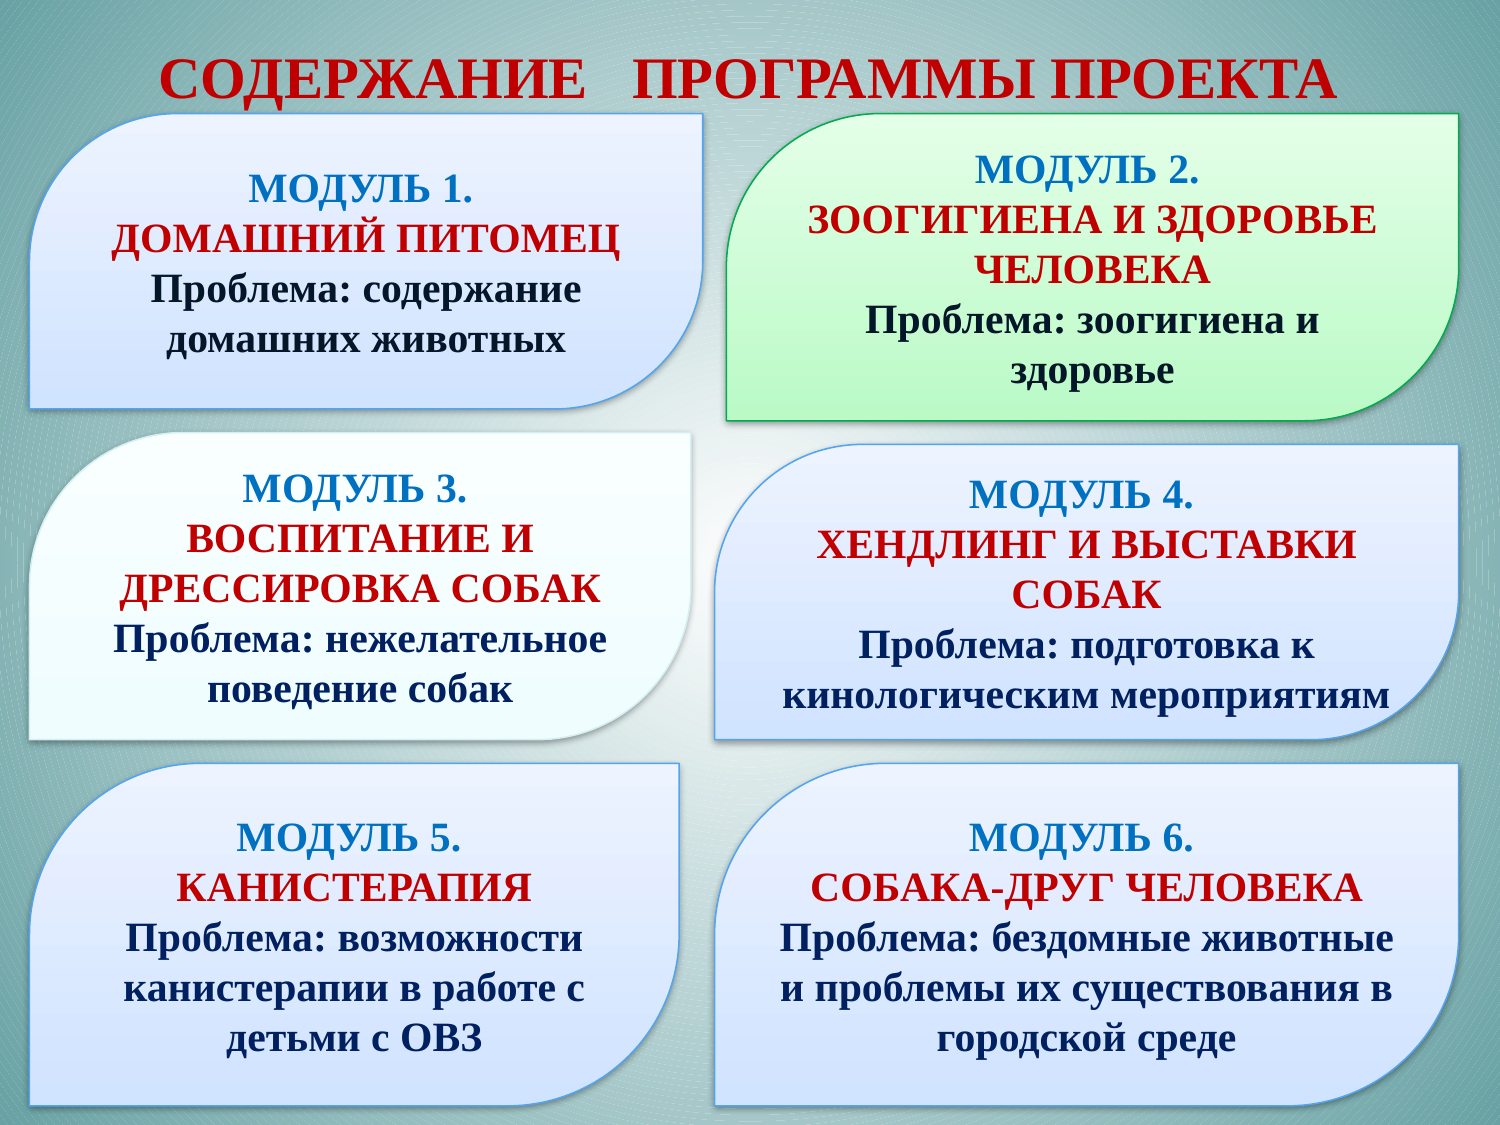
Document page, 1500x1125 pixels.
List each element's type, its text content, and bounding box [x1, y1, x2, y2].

text_box МОДУЛЬ 2. ЗООГИГИЕНА И ЗДОРОВЬЕ ЧЕЛОВЕКА Проблема: зоогигиена и здоровье [725, 112, 1460, 422]
text_box МОДУЛЬ 3. ВОСПИТАНИЕ И ДРЕССИРОВКА СОБАК Проблема: нежелательное поведение собак [28, 431, 692, 741]
text_box МОДУЛЬ 5. КАНИСТЕРАПИЯ Проблема: возможности канистерапии в работе с детьми с ОВЗ [28, 762, 680, 1107]
text_box МОДУЛЬ 4. ХЕНДЛИНГ И ВЫСТАВКИ СОБАК Проблема: подготовка к кинологическим мероприятиям [713, 443, 1460, 741]
title СОДЕРЖАНИЕ ПРОГРАММЫ ПРОЕКТА [88, 30, 1439, 219]
text_box МОДУЛЬ 1. ДОМАШНИЙ ПИТОМЕЦ Проблема: содержание домашних животных [28, 112, 704, 410]
text_box МОДУЛЬ 6. СОБАКА-ДРУГ ЧЕЛОВЕКА Проблема: бездомные животные и проблемы их существования в городской среде [713, 762, 1460, 1107]
